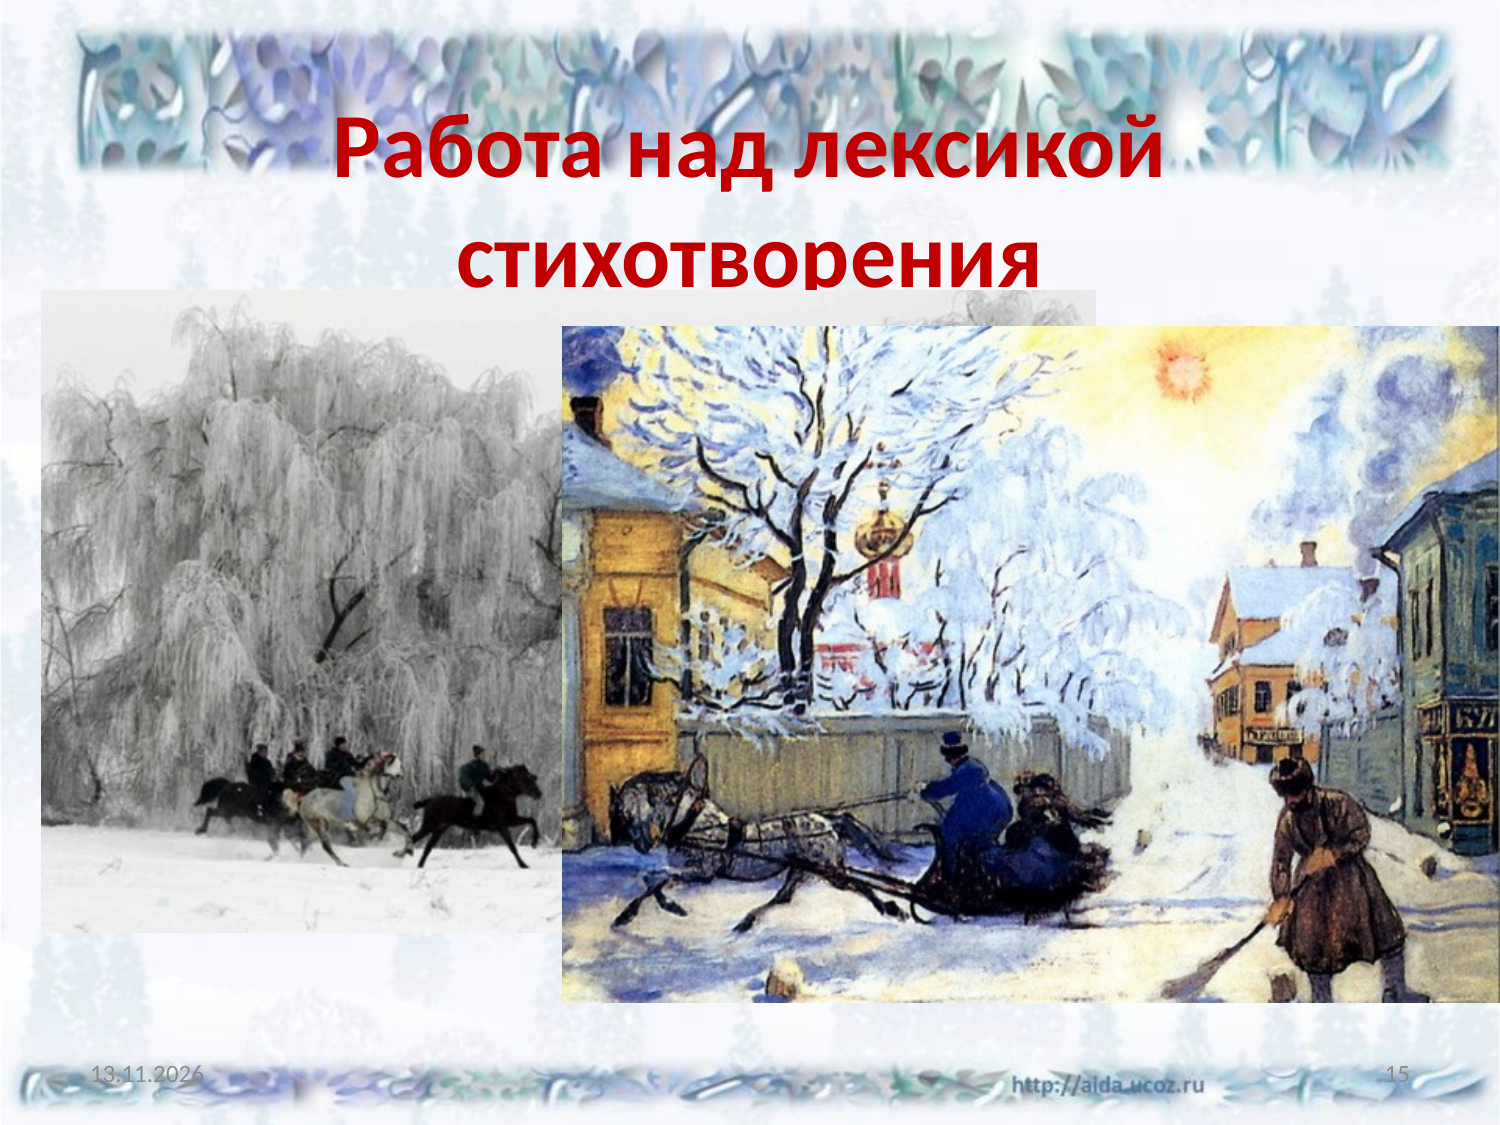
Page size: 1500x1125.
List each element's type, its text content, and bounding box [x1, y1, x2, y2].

slide_number 15 [1074, 1042, 1425, 1103]
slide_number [75, 1042, 425, 1103]
picture [40, 290, 1500, 1003]
title Работа над лексикой стихотворения [74, 77, 1426, 315]
